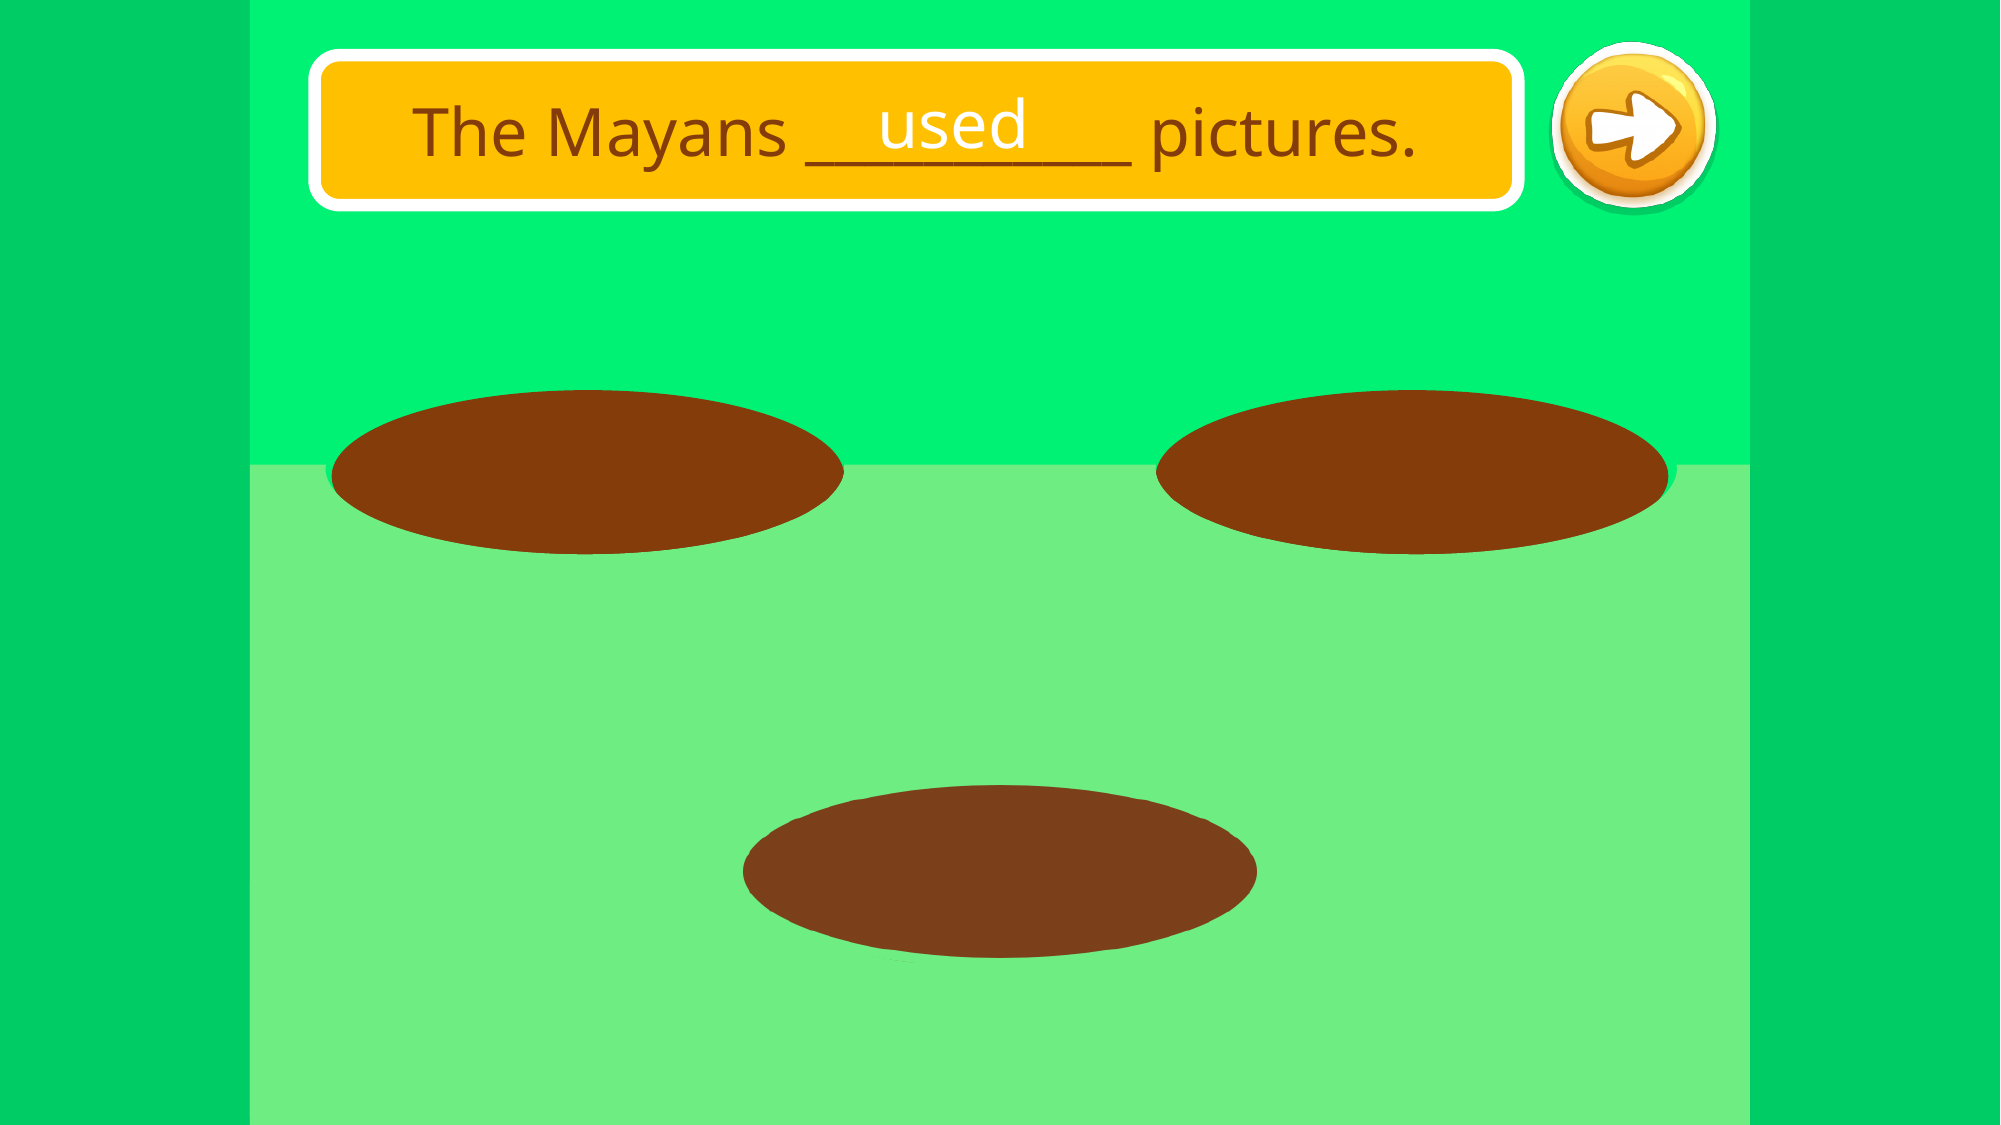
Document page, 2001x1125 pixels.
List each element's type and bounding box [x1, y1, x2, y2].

picture [249, 464, 1750, 1125]
picture [1543, 38, 1725, 222]
text_box [249, 0, 1750, 464]
